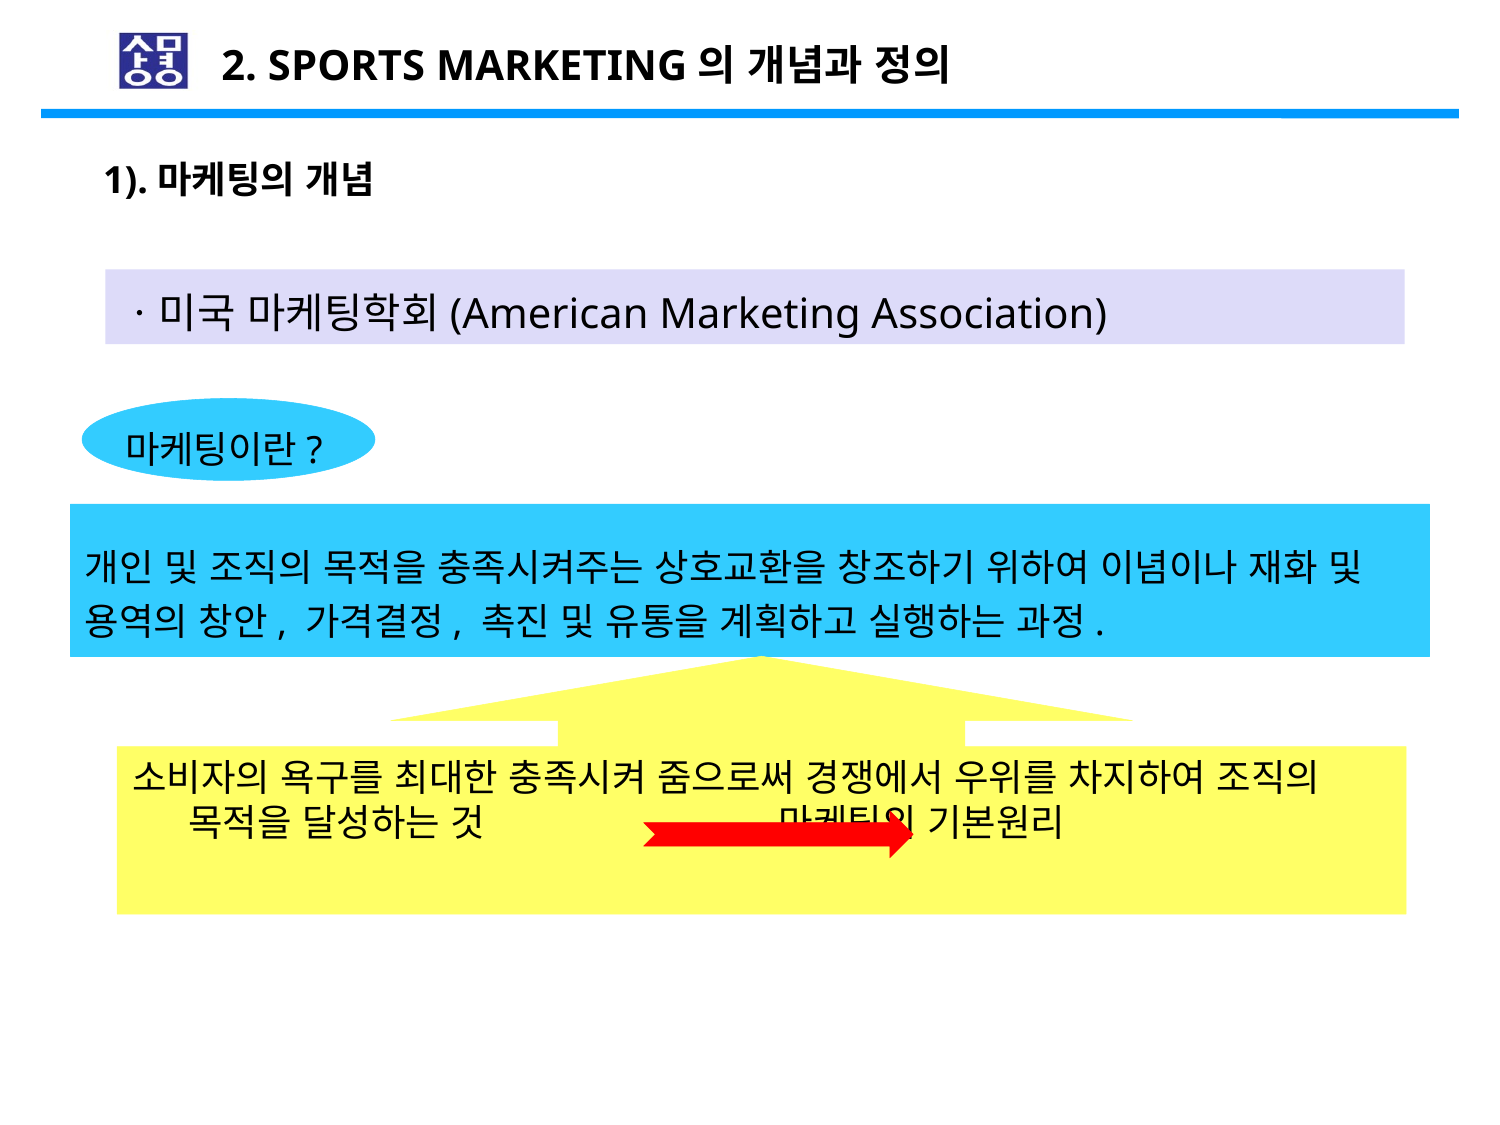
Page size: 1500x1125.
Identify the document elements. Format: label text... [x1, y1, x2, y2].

text_box 2. SPORTS MARKETING의 개념과 정의 [221, 31, 1161, 96]
picture [88, 30, 219, 91]
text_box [70, 269, 1430, 915]
text_box 1).마케팅의 개념 [88, 148, 1140, 209]
